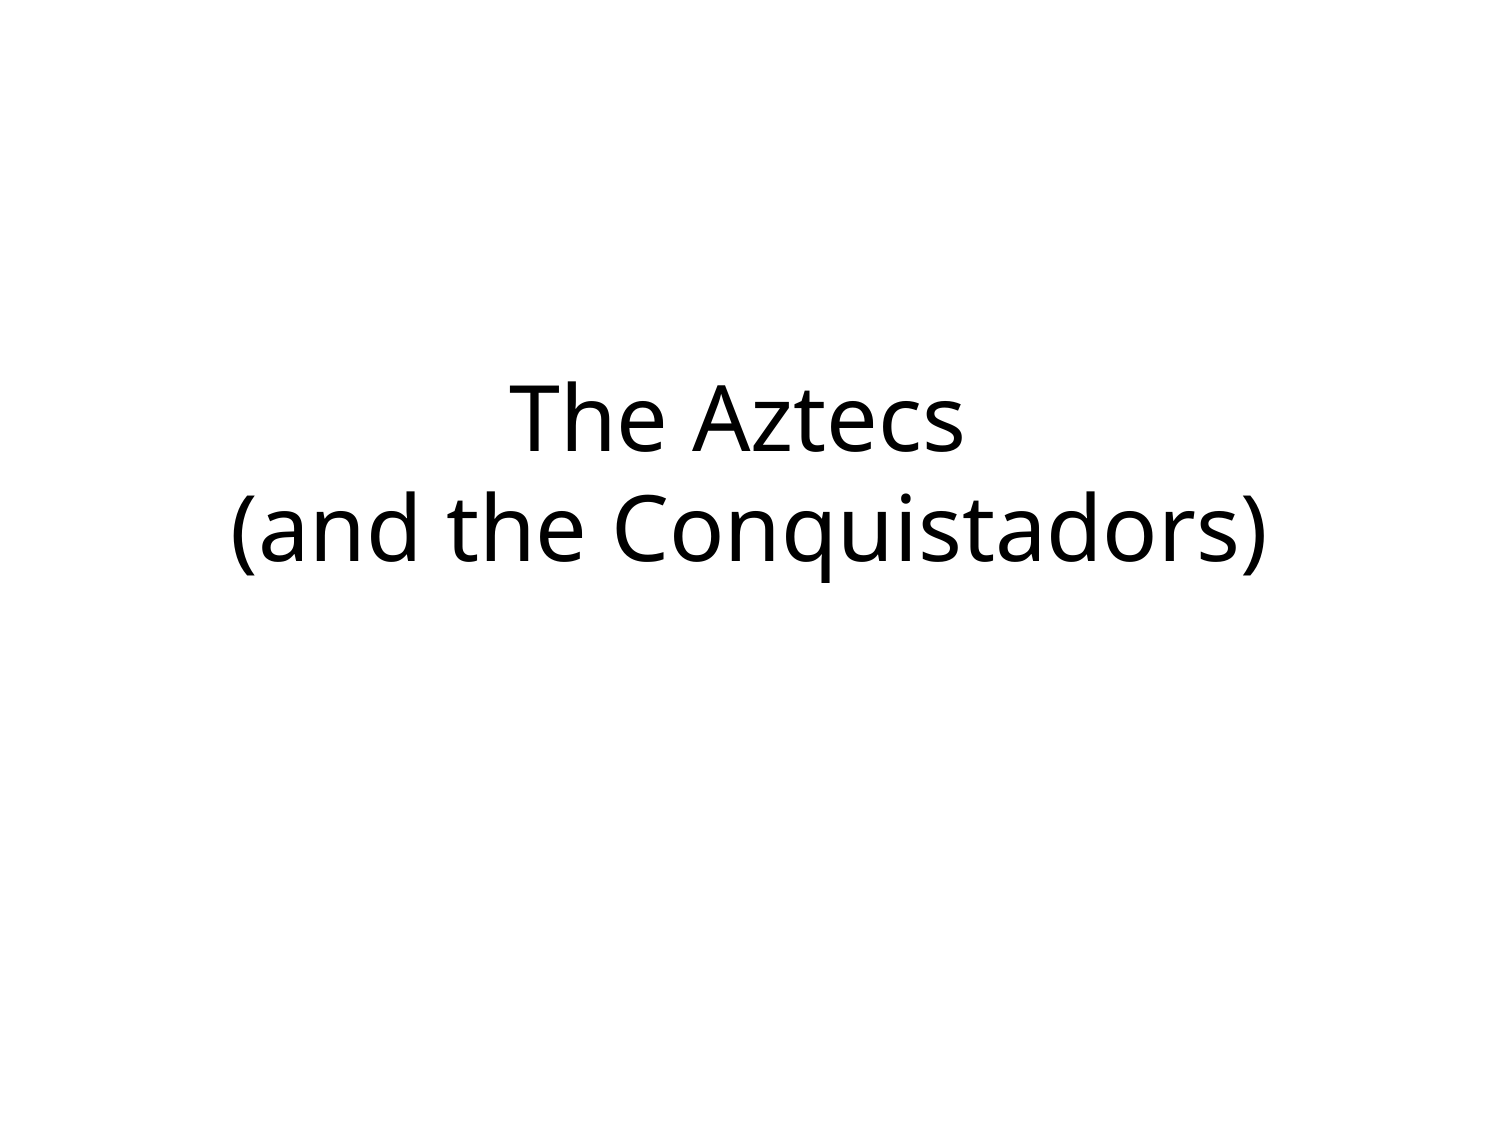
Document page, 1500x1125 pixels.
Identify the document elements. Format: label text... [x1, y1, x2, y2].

title The Aztecs (and the Conquistadors) [112, 349, 1388, 591]
